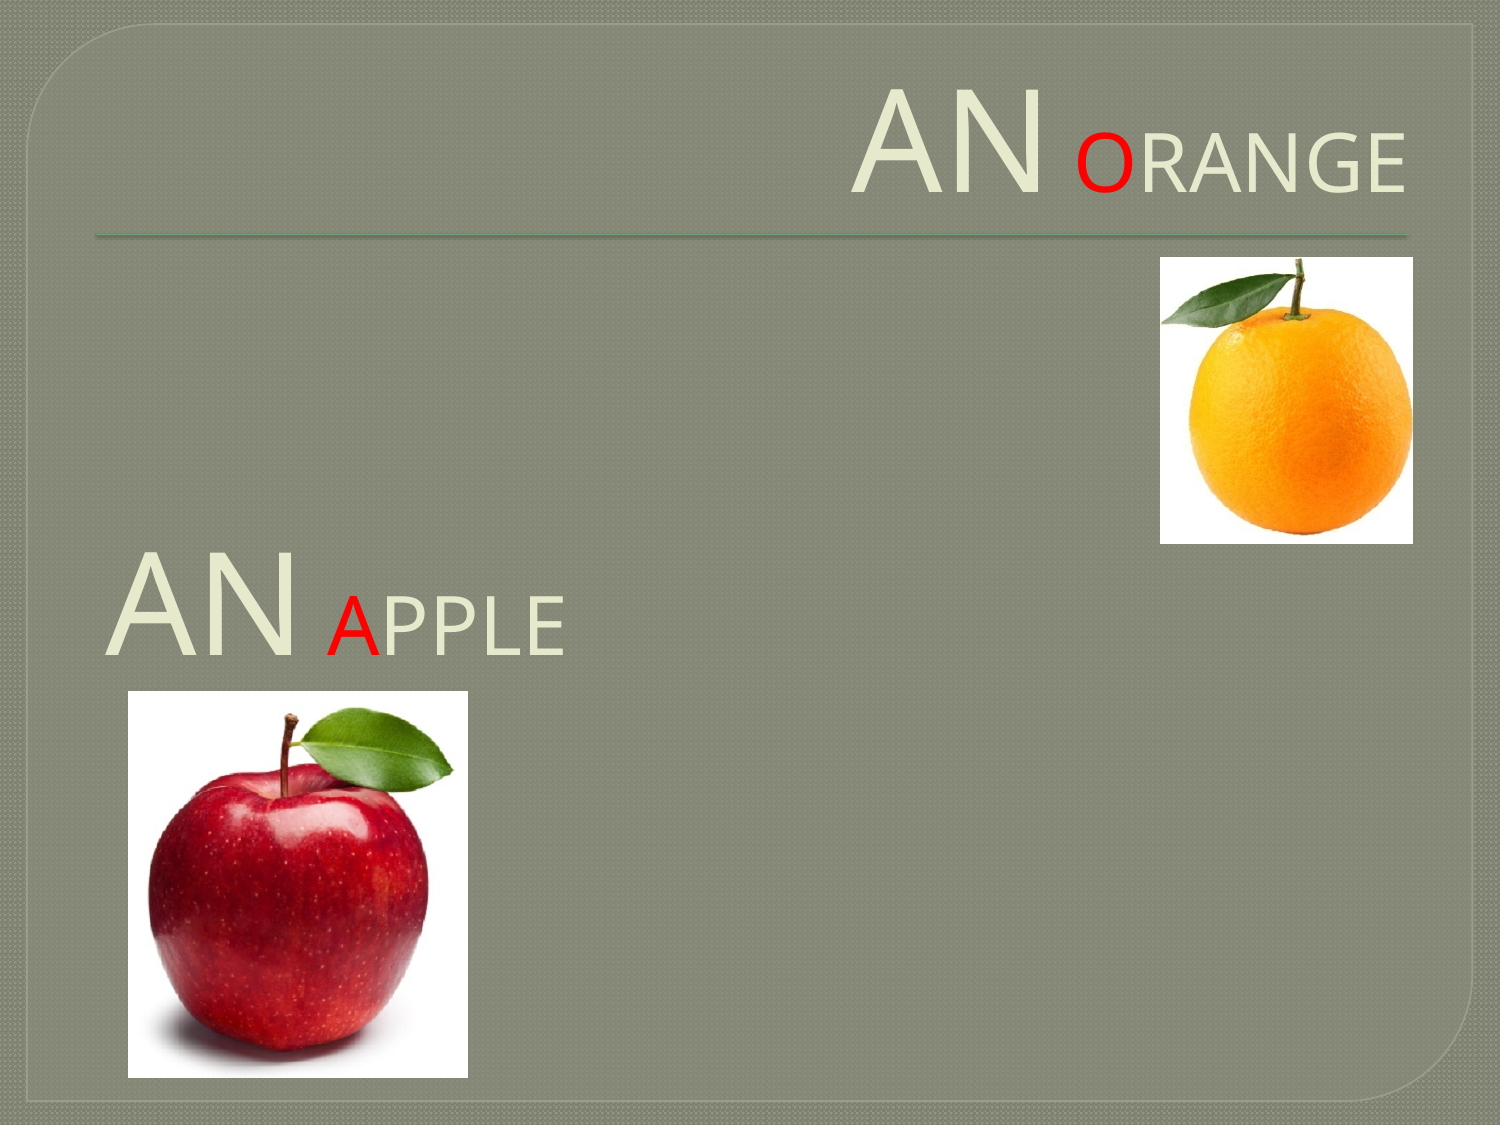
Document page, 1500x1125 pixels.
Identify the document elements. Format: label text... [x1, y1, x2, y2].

title AN ORANGE [75, 41, 1425, 229]
picture [1159, 257, 1413, 545]
text_box AN APPLE [81, 503, 1432, 692]
picture [128, 691, 468, 1078]
